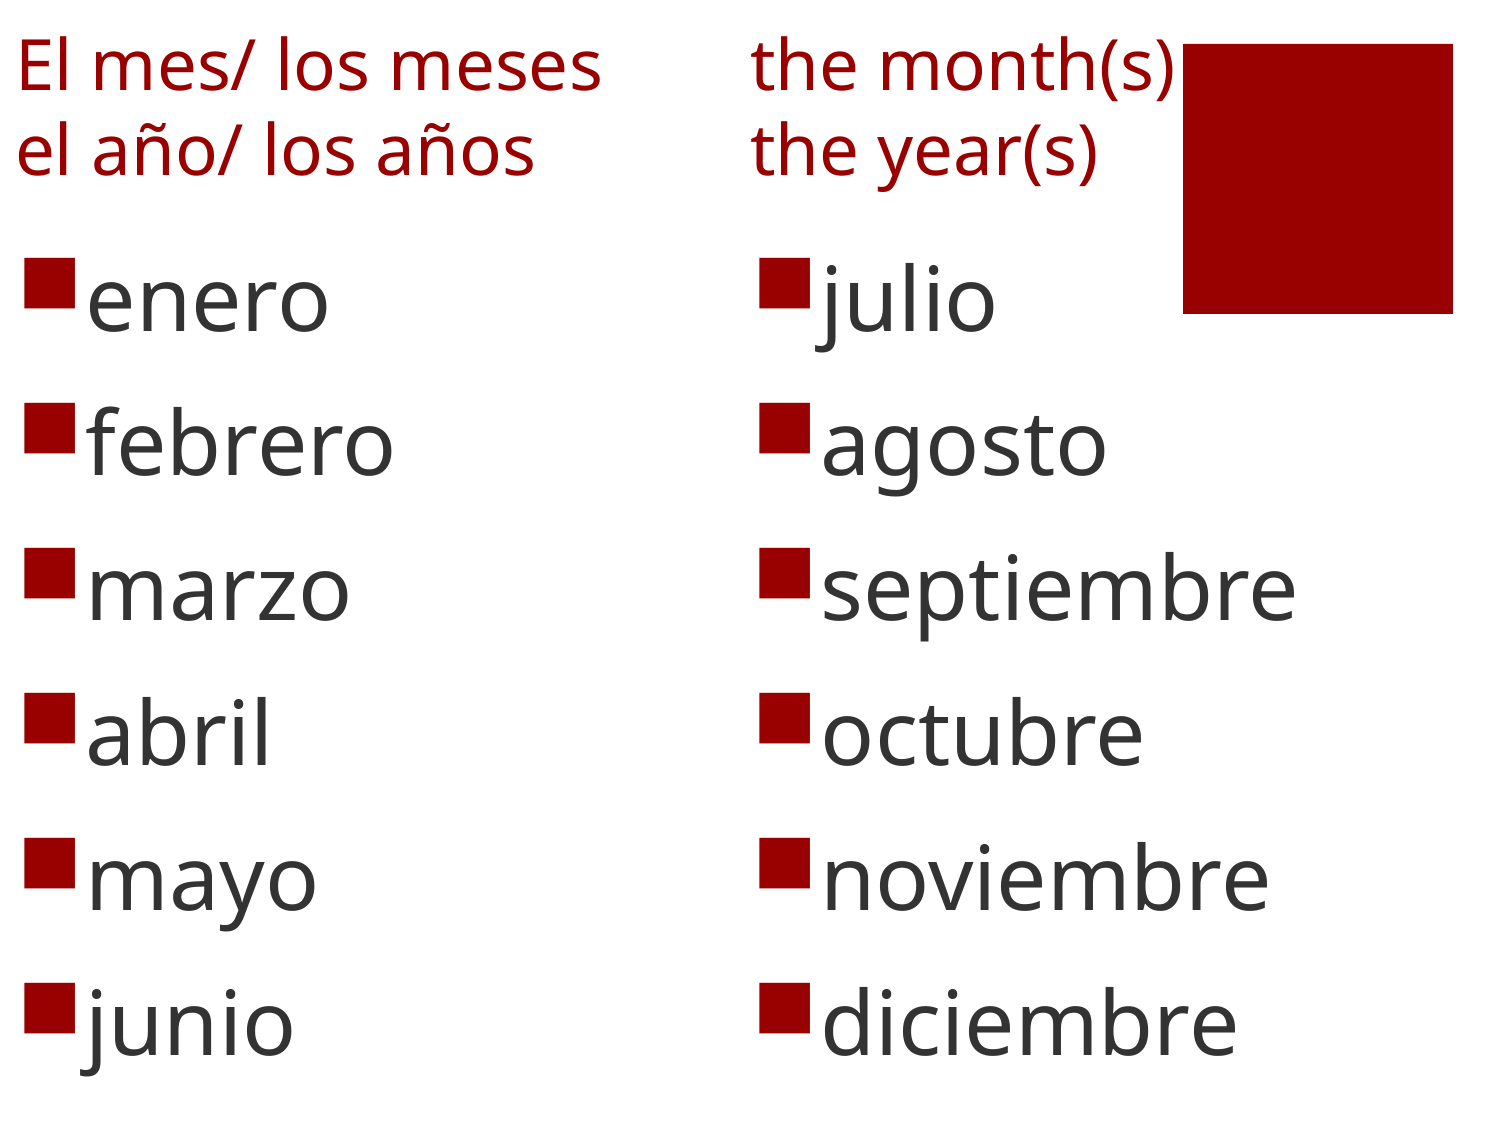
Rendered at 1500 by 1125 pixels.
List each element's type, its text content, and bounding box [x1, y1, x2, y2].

list enero febrero marzo abril mayo junio julio agosto septiembre octubre noviembre diciembre [0, 233, 1500, 1125]
title El mes/ los meses el año/ los años the month(s) the year(s) [0, 0, 1500, 233]
